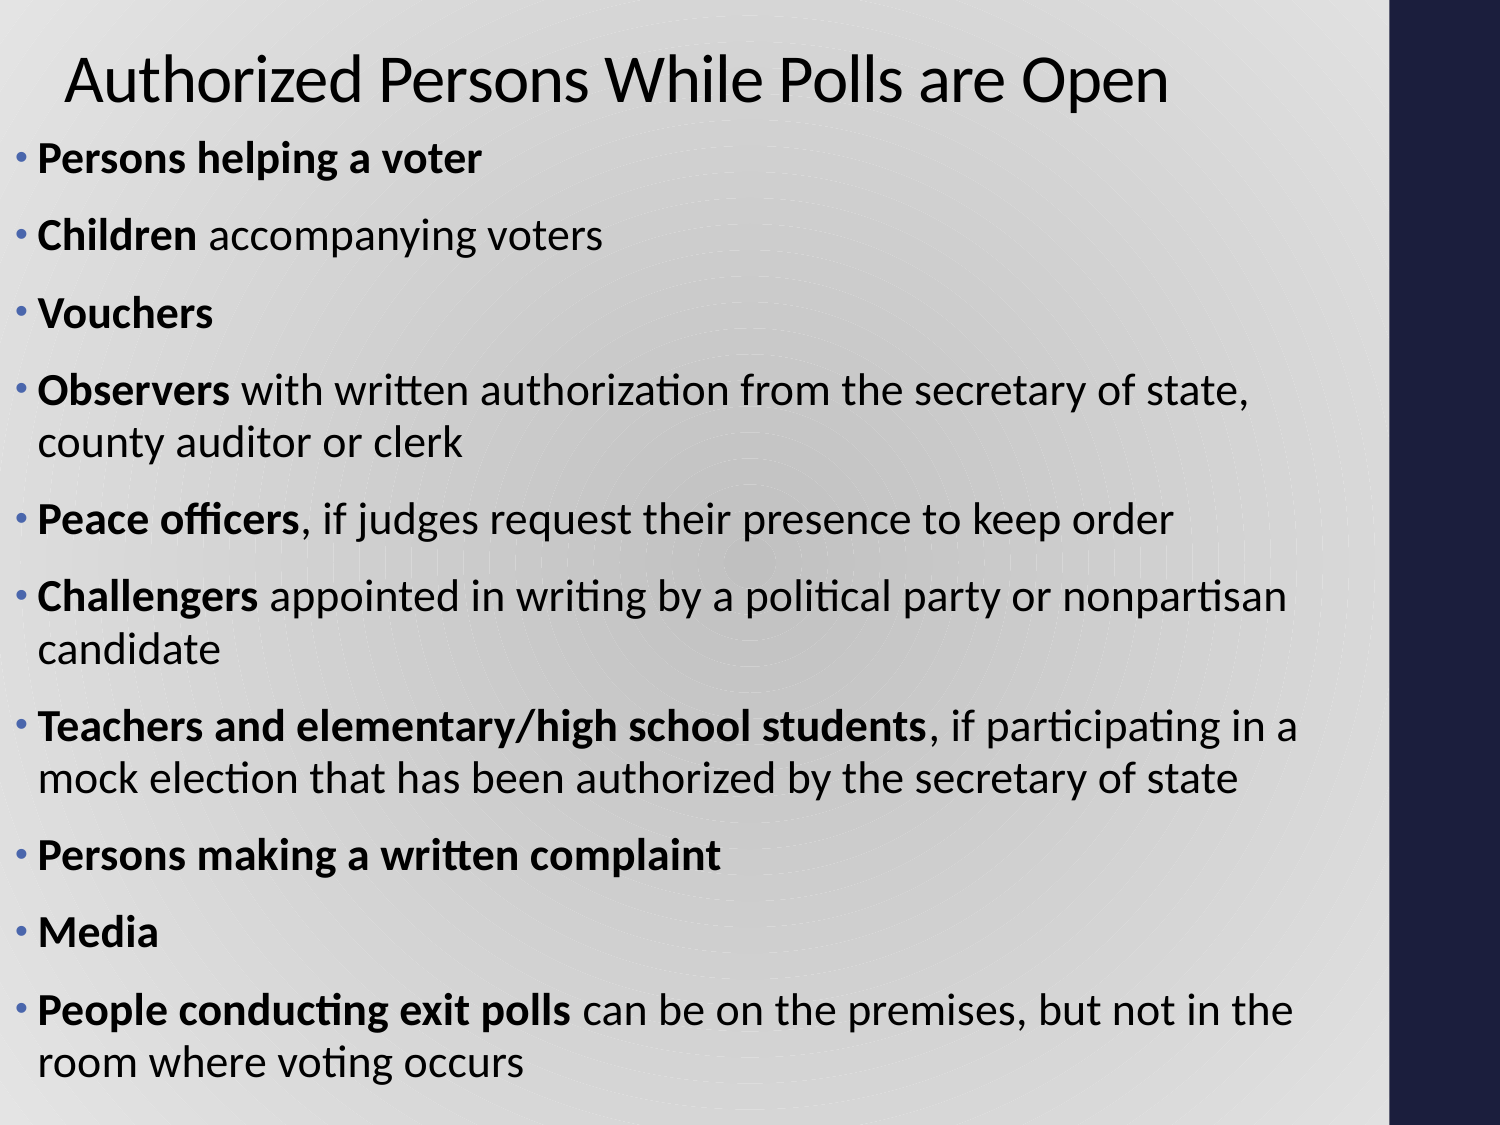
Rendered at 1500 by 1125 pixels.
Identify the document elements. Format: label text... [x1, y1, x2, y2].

list Persons helping a voter Children accompanying voters Vouchers Observers with written authorization from the secretary of state, county auditor or clerk Peace officers, if judges request their presence to keep order Challengers appointed in writing by a political party or nonpartisan candidate Teachers and elementary/high school students, if participating in a mock election that has been authorized by the secretary of state Persons making a written complaint Media People conducting exit polls can be on the premises, but not in the room where voting occurs [0, 124, 1375, 1113]
title Authorized Persons While Polls are Open [49, 0, 1450, 125]
